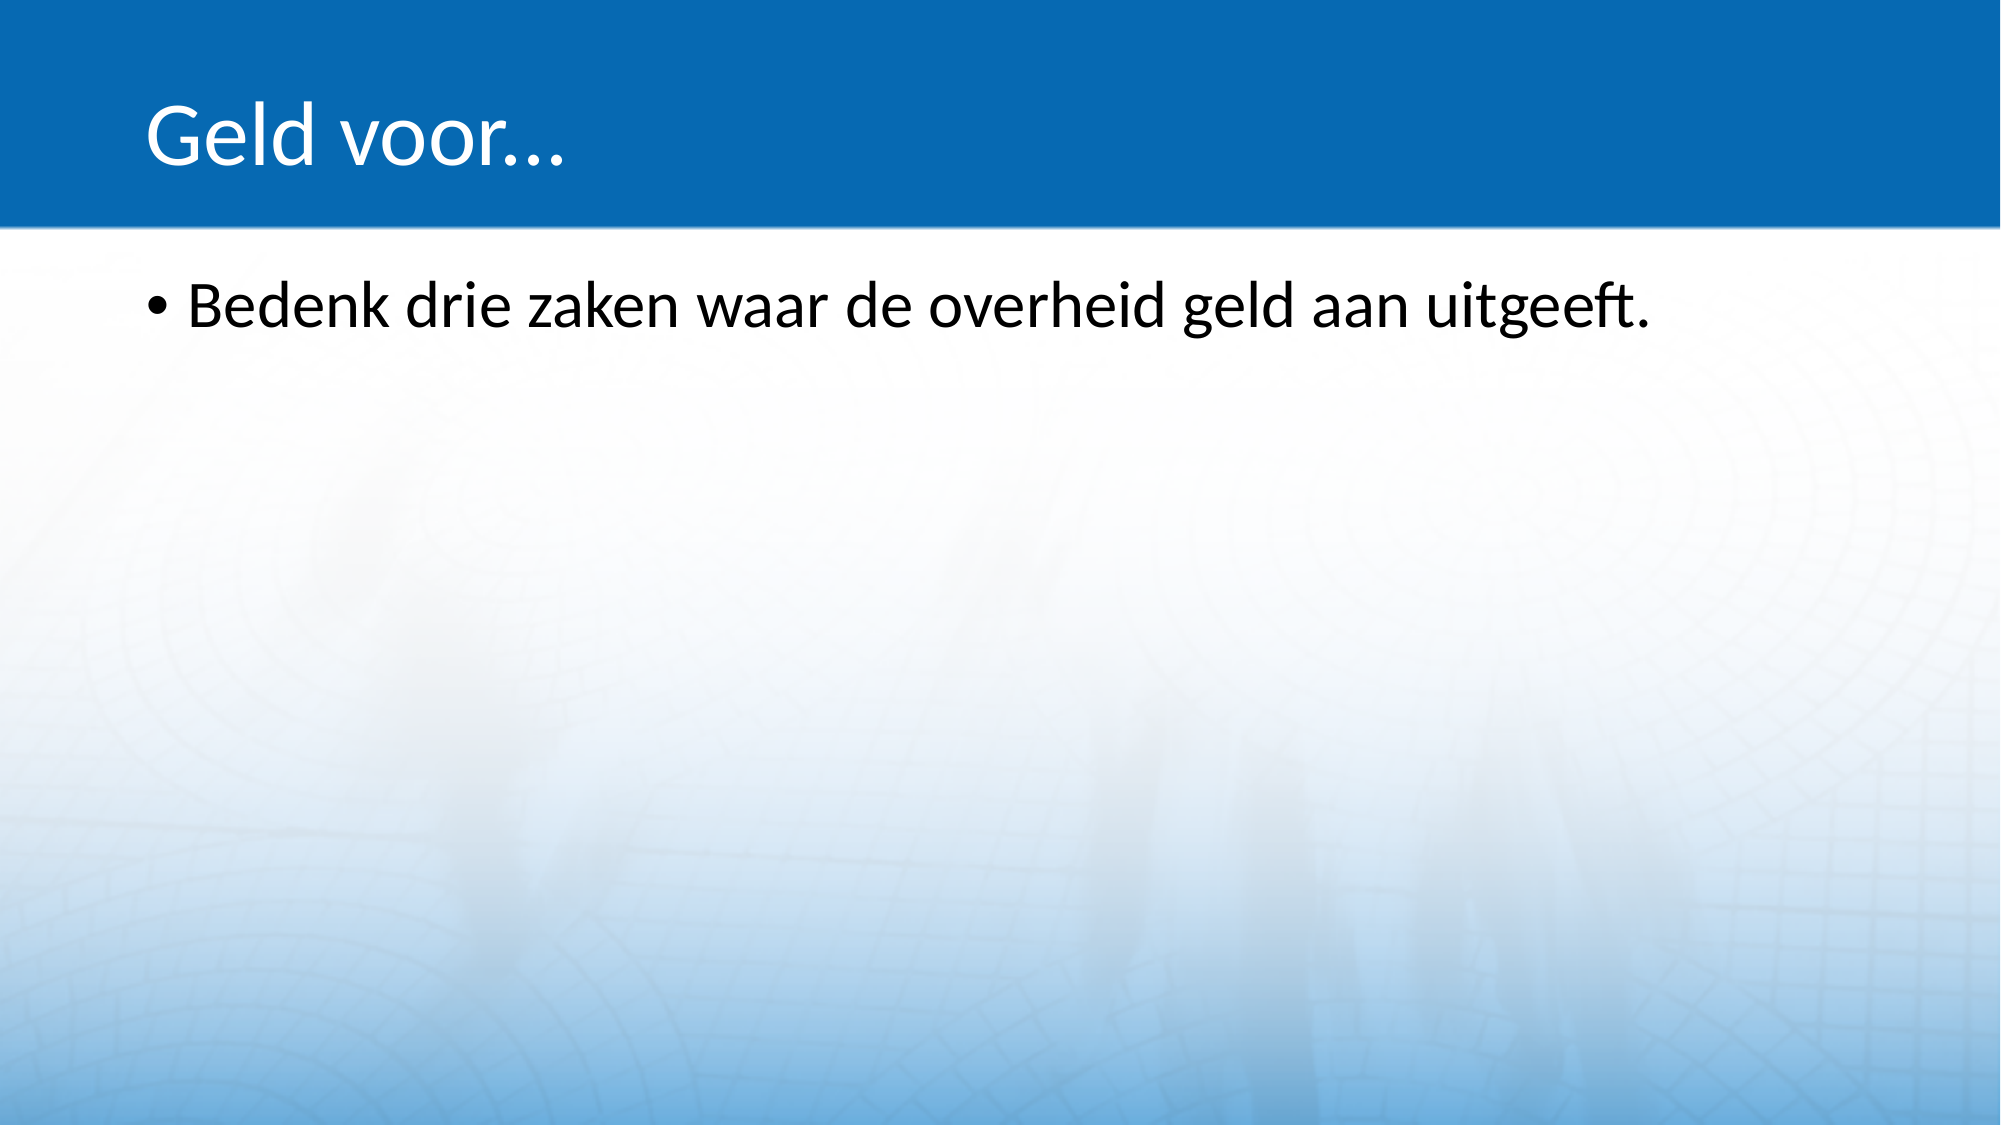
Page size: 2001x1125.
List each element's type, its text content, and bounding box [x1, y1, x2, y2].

list • Bedenk drie zaken waar de overheid geld aan uitgeeft. [130, 262, 1879, 1005]
picture [0, 0, 2001, 1125]
title Geld voor... [130, 65, 1879, 206]
